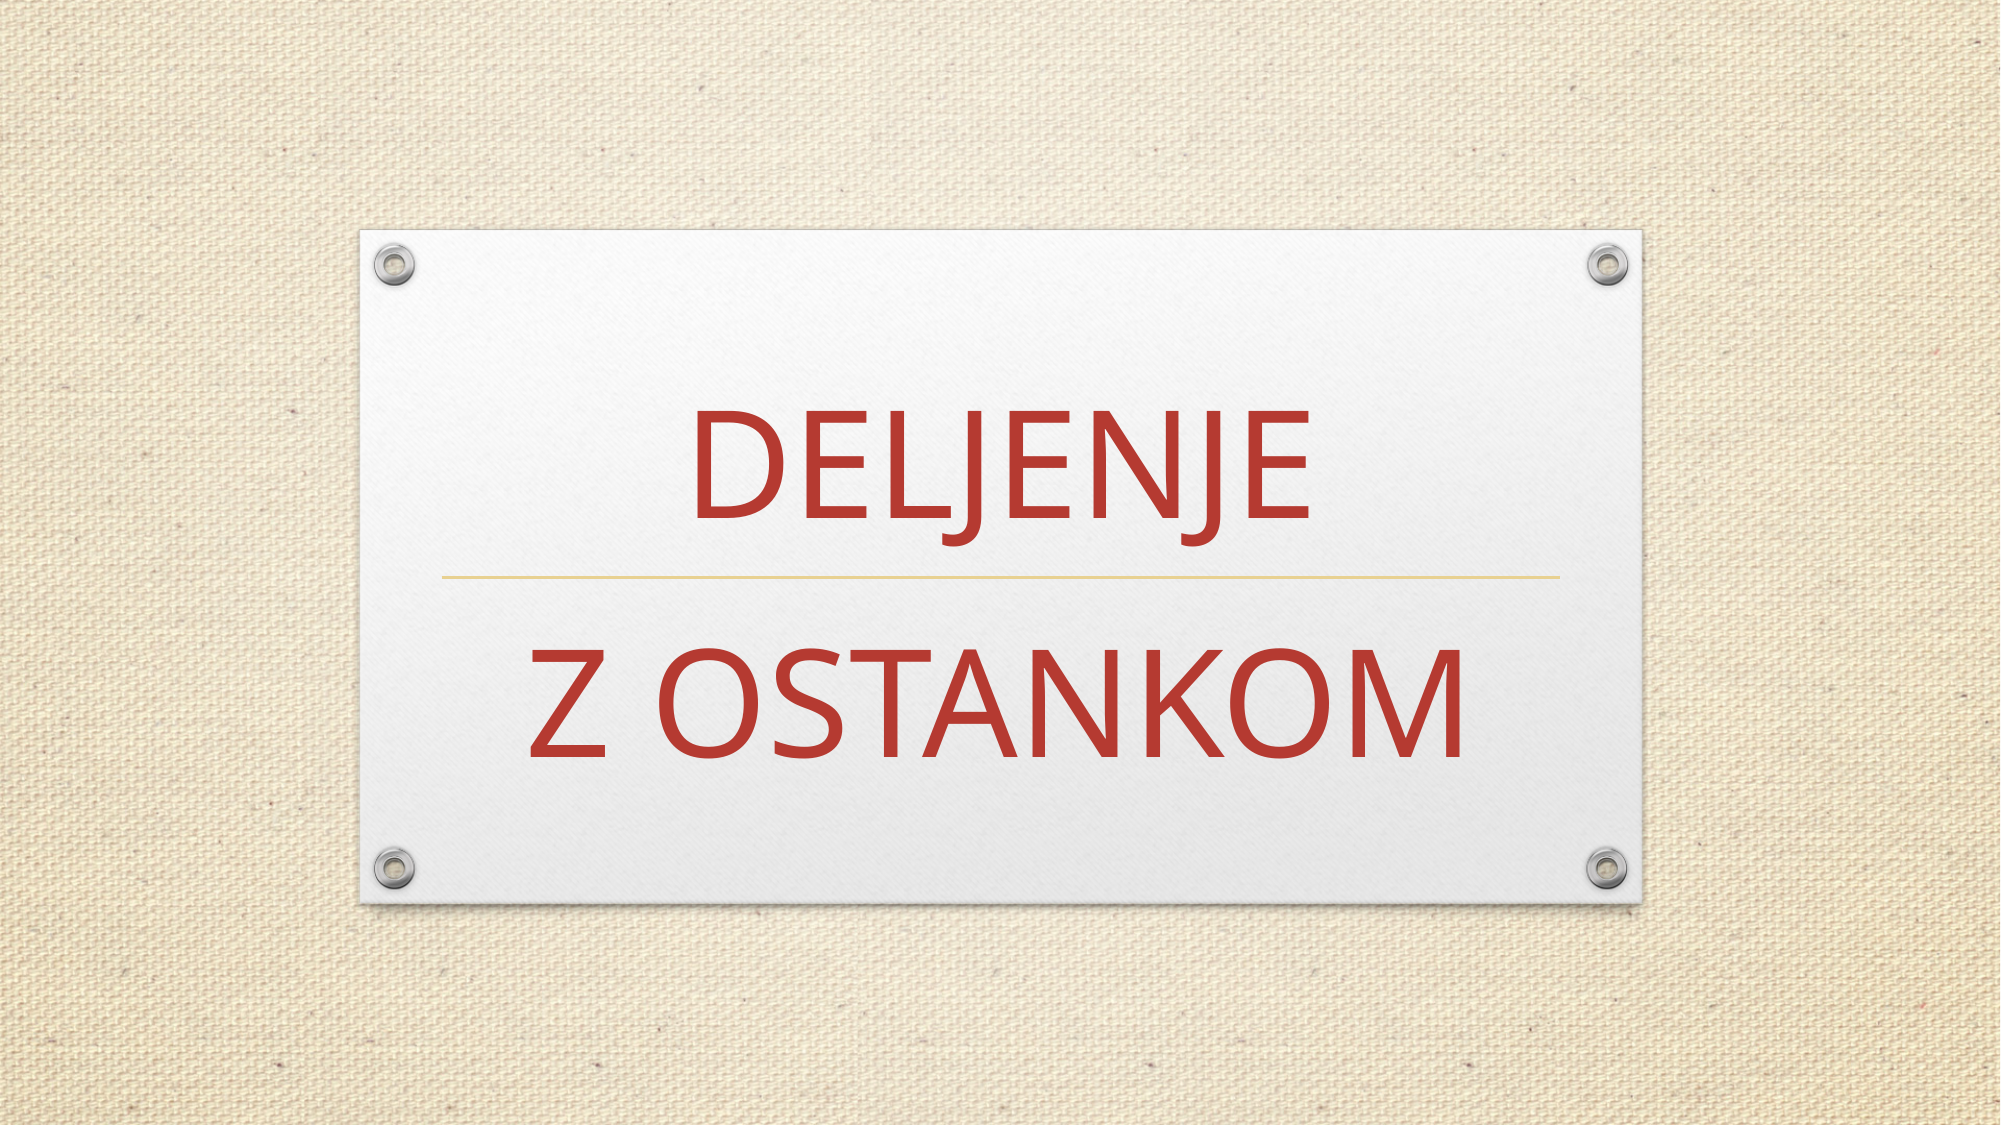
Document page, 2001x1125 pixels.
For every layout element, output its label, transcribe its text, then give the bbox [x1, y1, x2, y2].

picture [0, 0, 2001, 1125]
subtitle Z OSTANKOM [441, 600, 1560, 817]
title DELJENJE [441, 306, 1560, 556]
